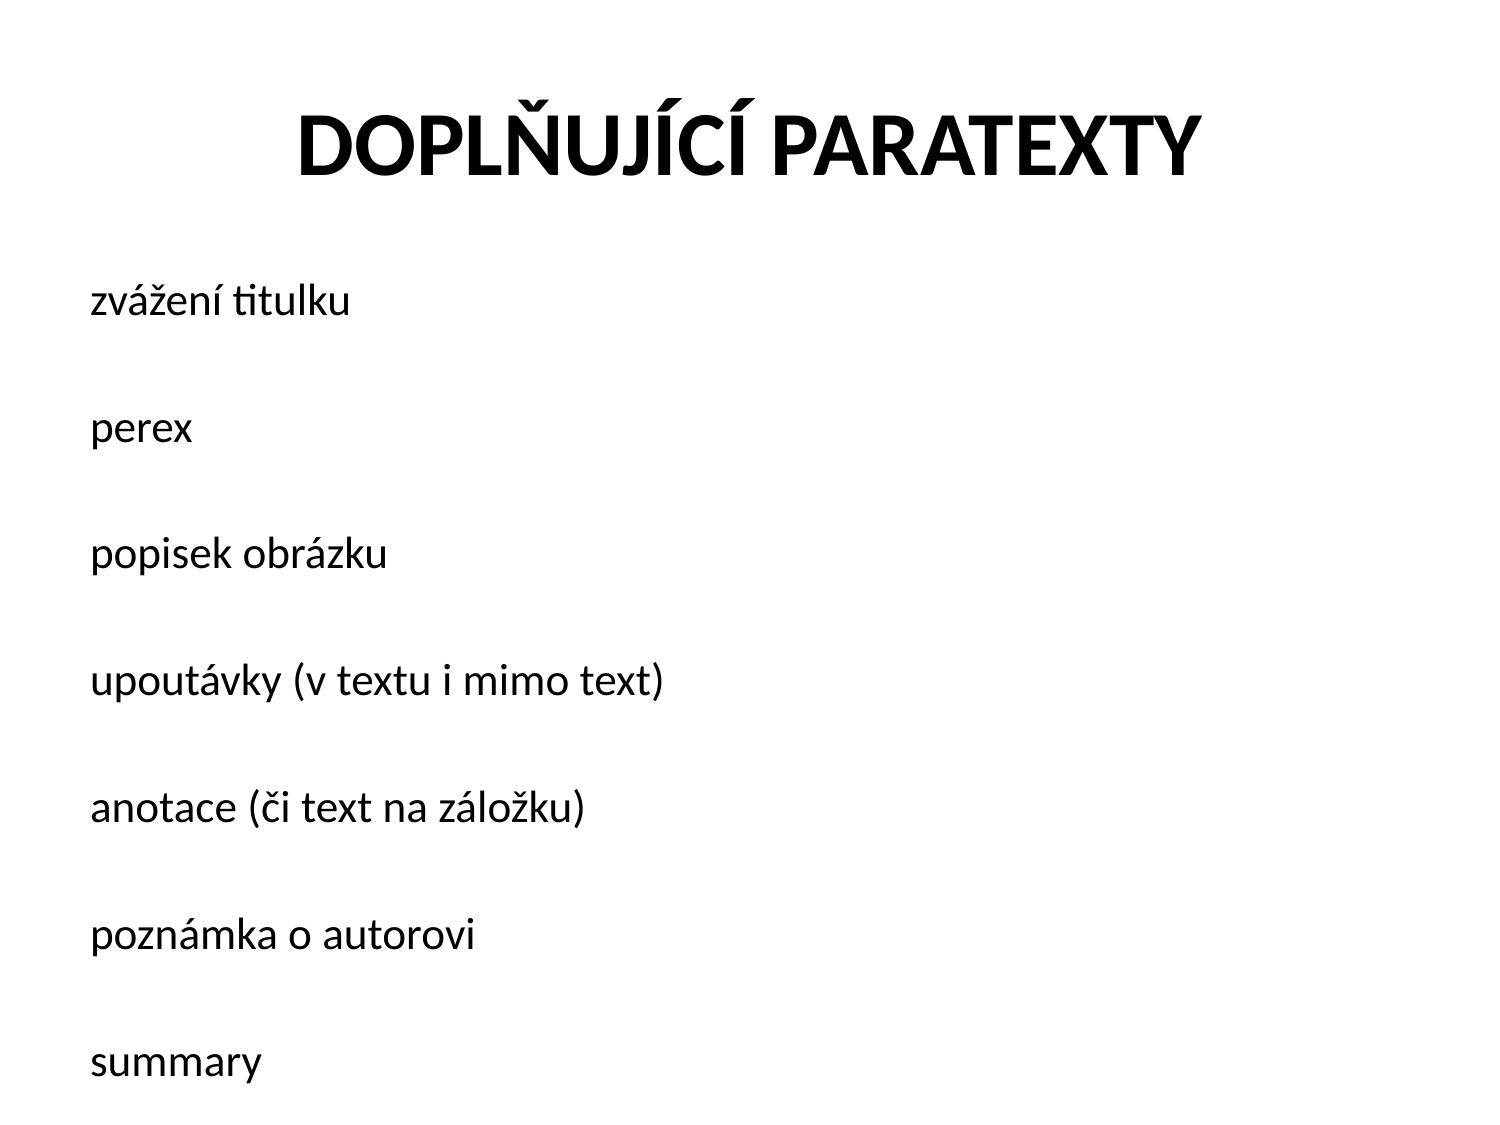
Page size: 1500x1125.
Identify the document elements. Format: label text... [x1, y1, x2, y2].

list zvážení titulku perex popisek obrázku upoutávky (v textu i mimo text) anotace (či text na záložku) poznámka o autorovi summary [75, 262, 1425, 1094]
title doplňující paratexty [75, 45, 1425, 233]
